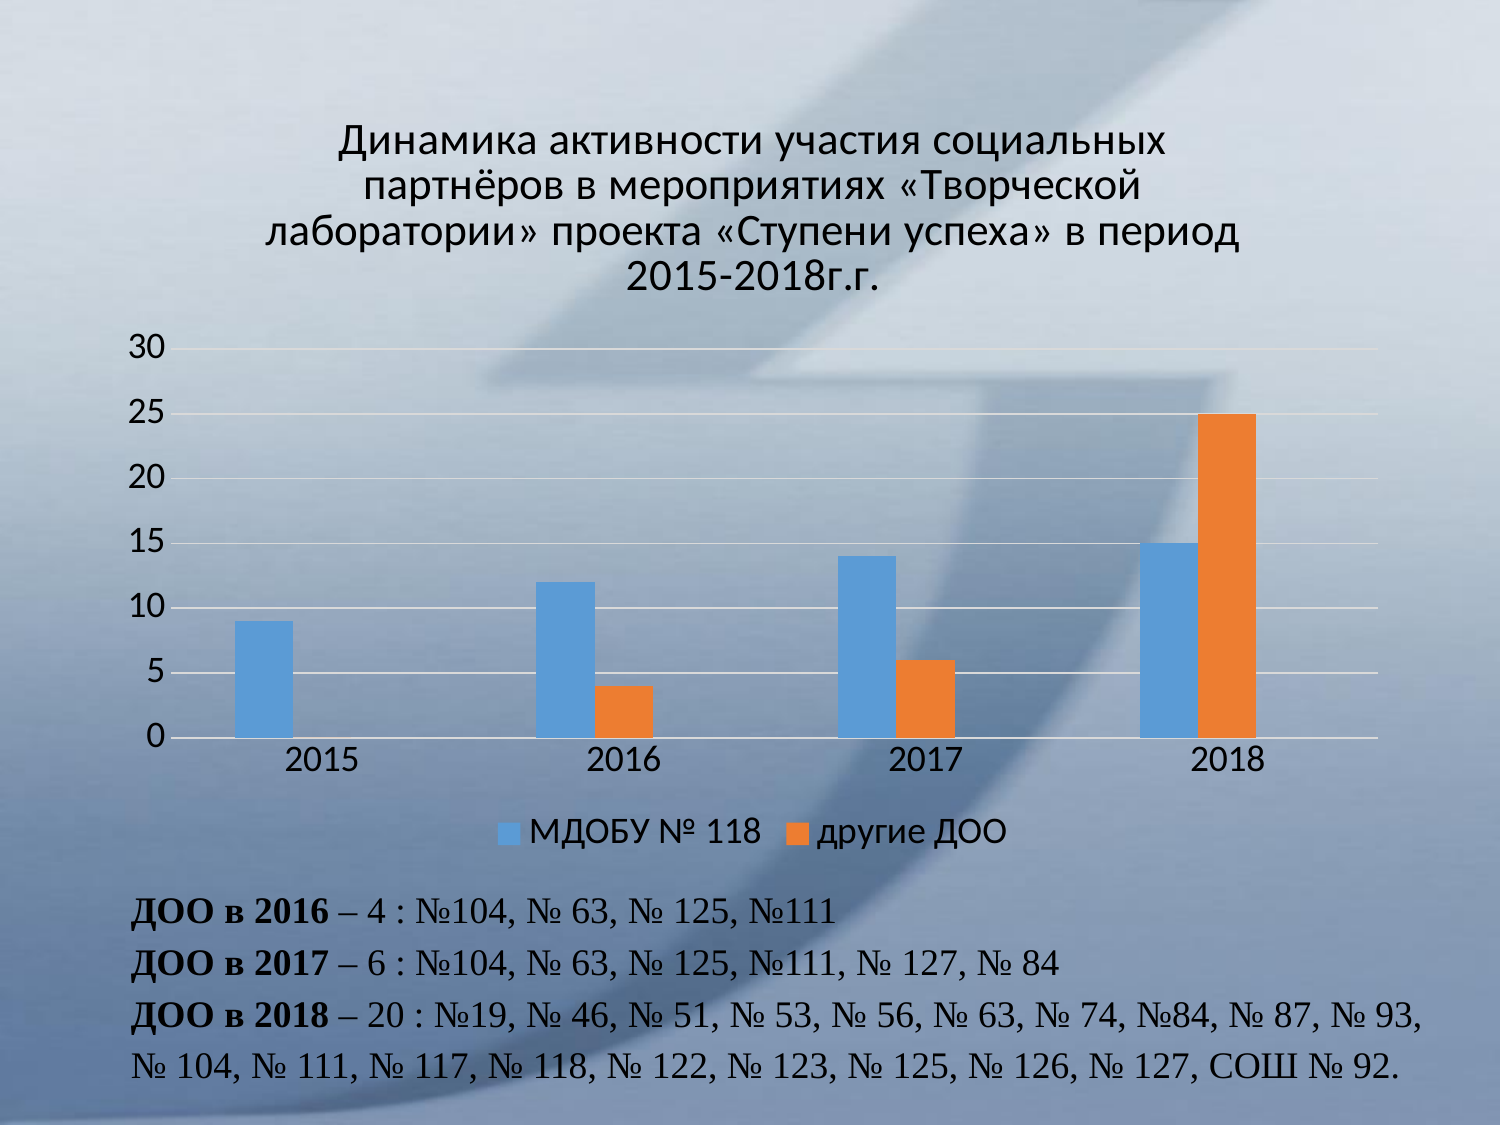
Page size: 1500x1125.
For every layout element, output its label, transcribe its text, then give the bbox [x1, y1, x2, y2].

text_box ДОО в 2016 – 4 : №104, № 63, № 125, №111 ДОО в 2017 – 6 : №104, № 63, № 125, №111, № 127, № 84 ДОО в 2018 – 20 : №19, № 46, № 51, № 53, № 56, № 63, № 74, №84, № 87, № 93, № 104, № 111, № 117, № 118, № 122, № 123, № 125, № 126, № 127, СОШ № 92. [116, 871, 1464, 1094]
picture [0, 0, 1500, 1125]
chart [101, 82, 1405, 861]
